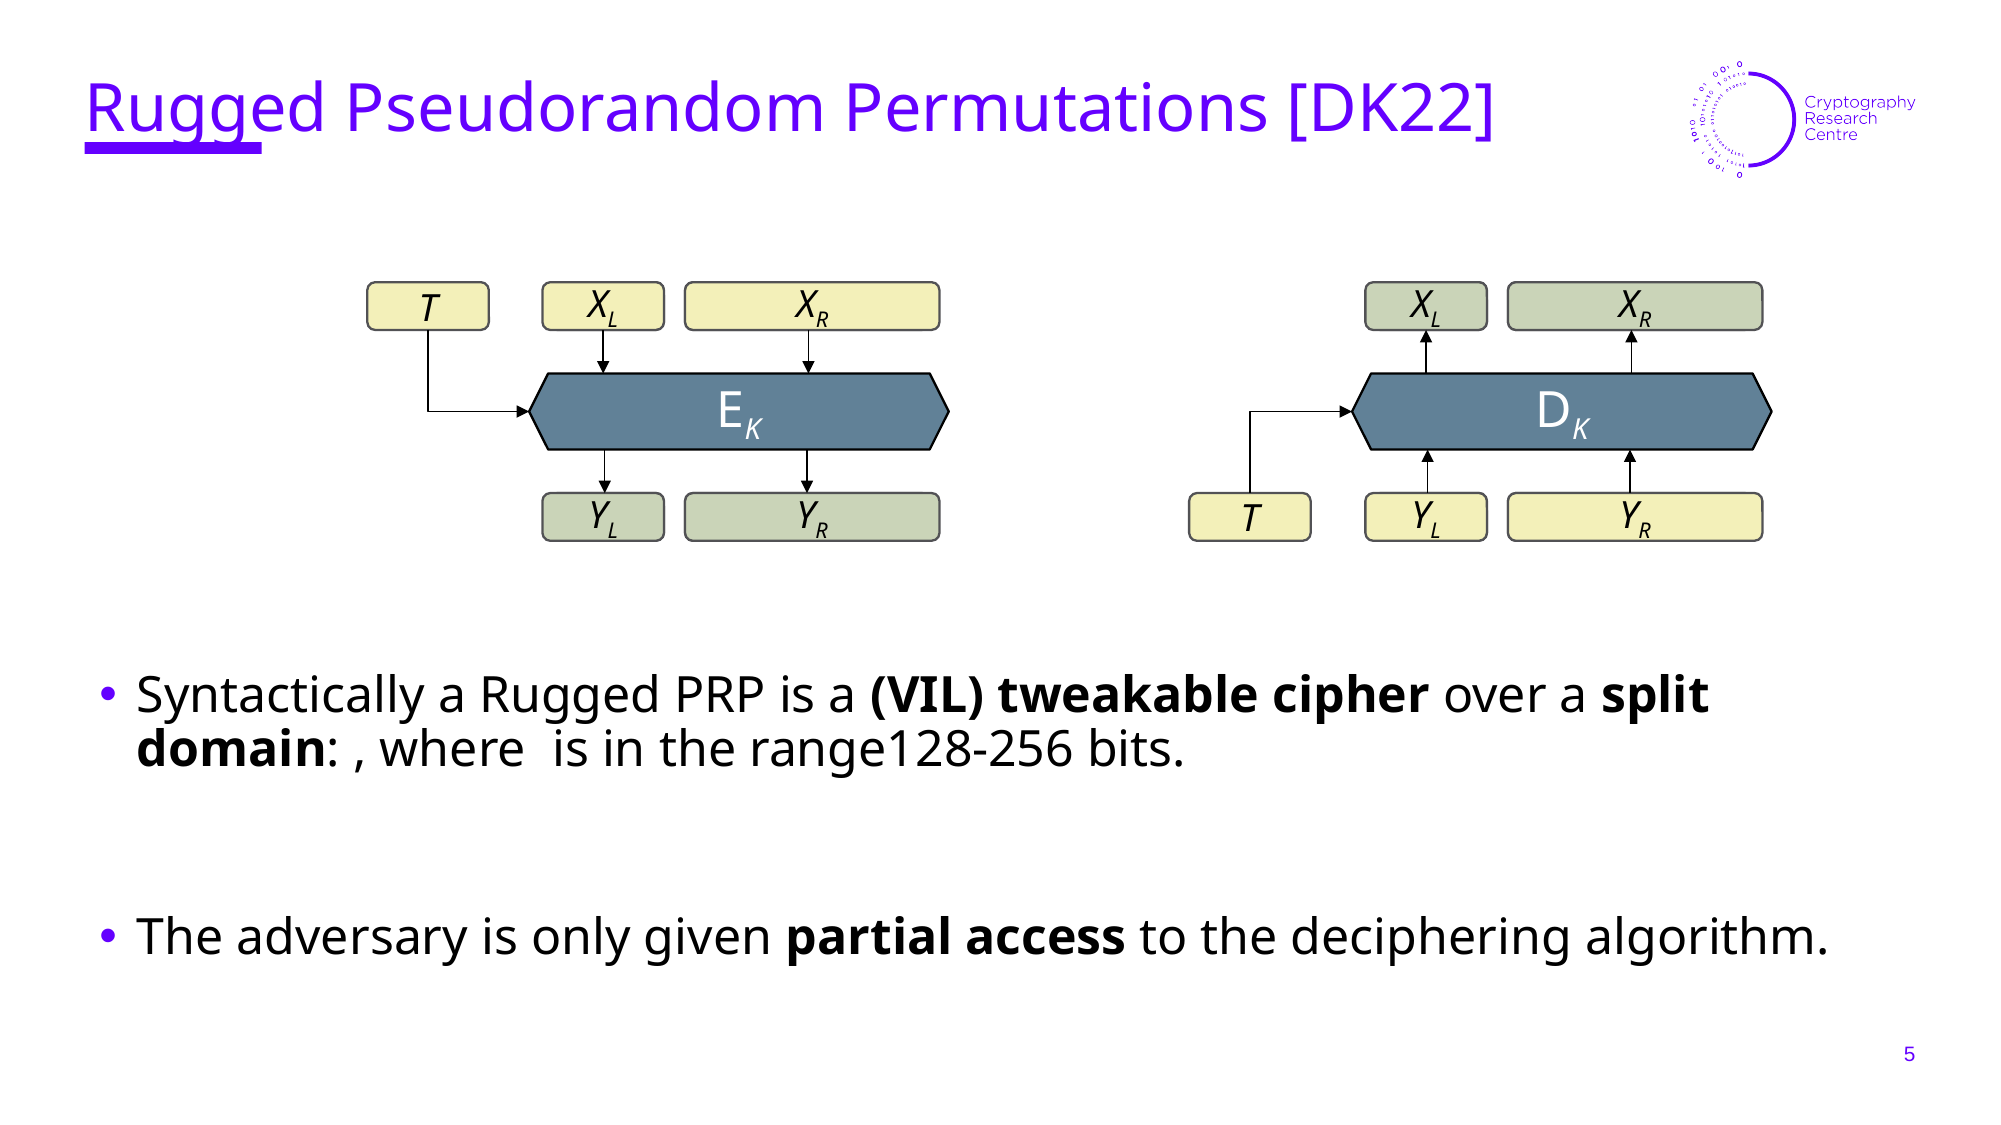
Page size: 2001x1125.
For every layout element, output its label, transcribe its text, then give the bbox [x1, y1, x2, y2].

title Rugged Pseudorandom Permutations [DK22] [84, 74, 1518, 177]
picture [1689, 61, 1916, 178]
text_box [1189, 282, 1772, 541]
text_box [367, 282, 949, 541]
slide_number 5 [1850, 1041, 1916, 1066]
